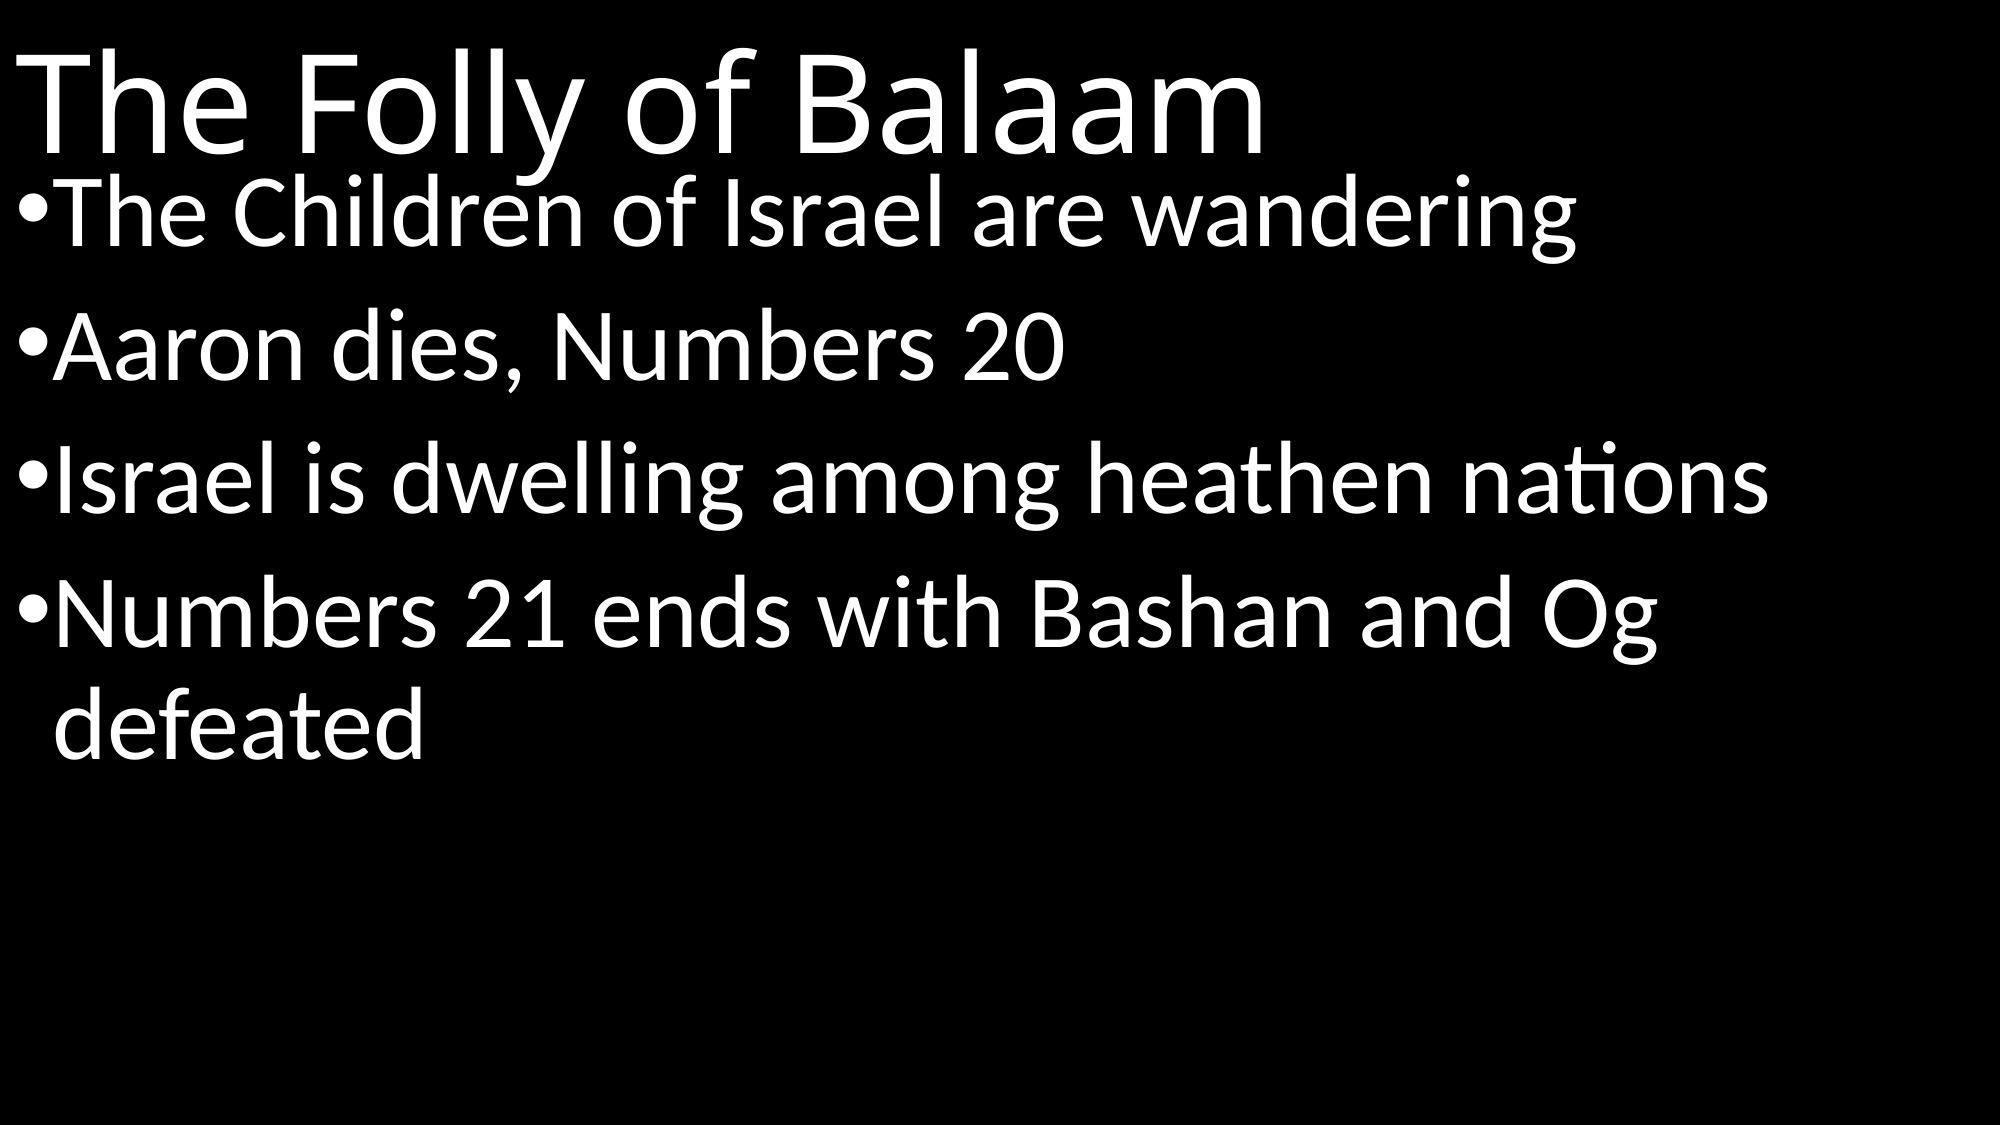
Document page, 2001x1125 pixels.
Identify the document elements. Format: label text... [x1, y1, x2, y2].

list The Children of Israel are wandering Aaron dies, Numbers 20 Israel is dwelling among heathen nations Numbers 21 ends with Bashan and Og defeated [0, 149, 2000, 1125]
title The Folly of Balaam [0, 0, 2000, 149]
